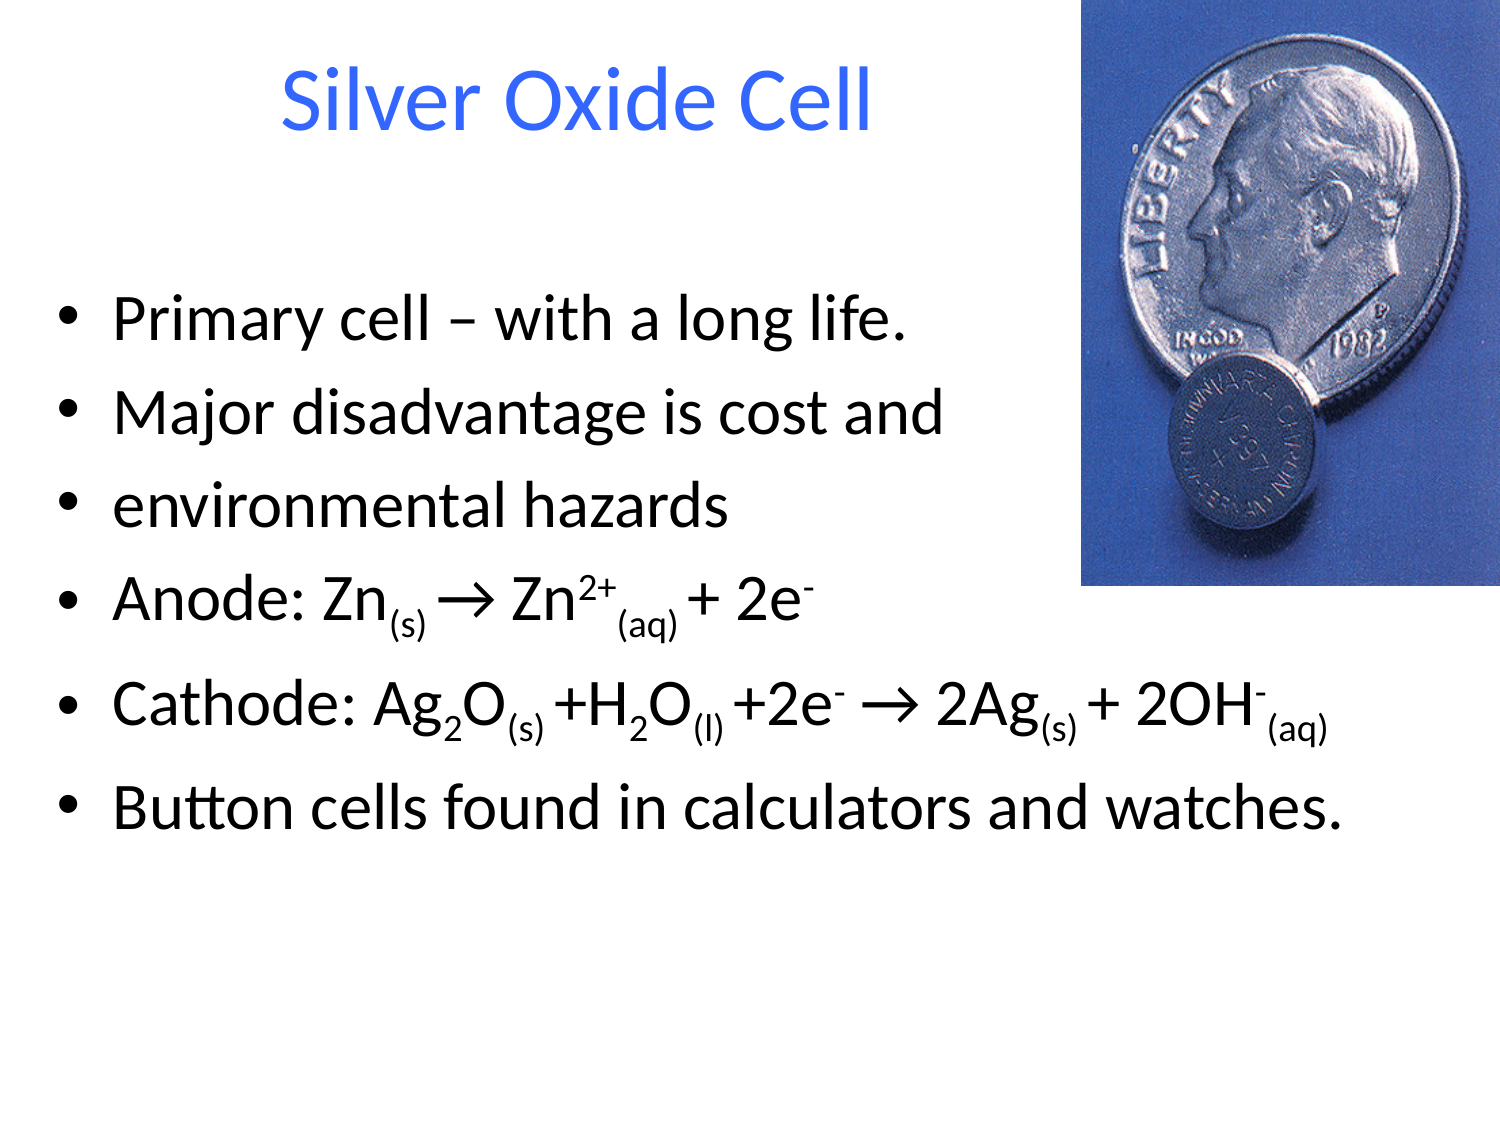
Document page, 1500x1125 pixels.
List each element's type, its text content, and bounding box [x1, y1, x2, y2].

picture [1080, 0, 1500, 586]
list Primary cell – with a long life. Major disadvantage is cost and environmental hazards Anode: Zn(s) → Zn2+(aq) + 2e- Cathode: Ag2O(s) +H2O(l) +2e- → 2Ag(s) + 2OH-(aq) Button cells found in calculators and watches. [41, 266, 1425, 945]
title Silver Oxide Cell [75, 0, 1078, 188]
